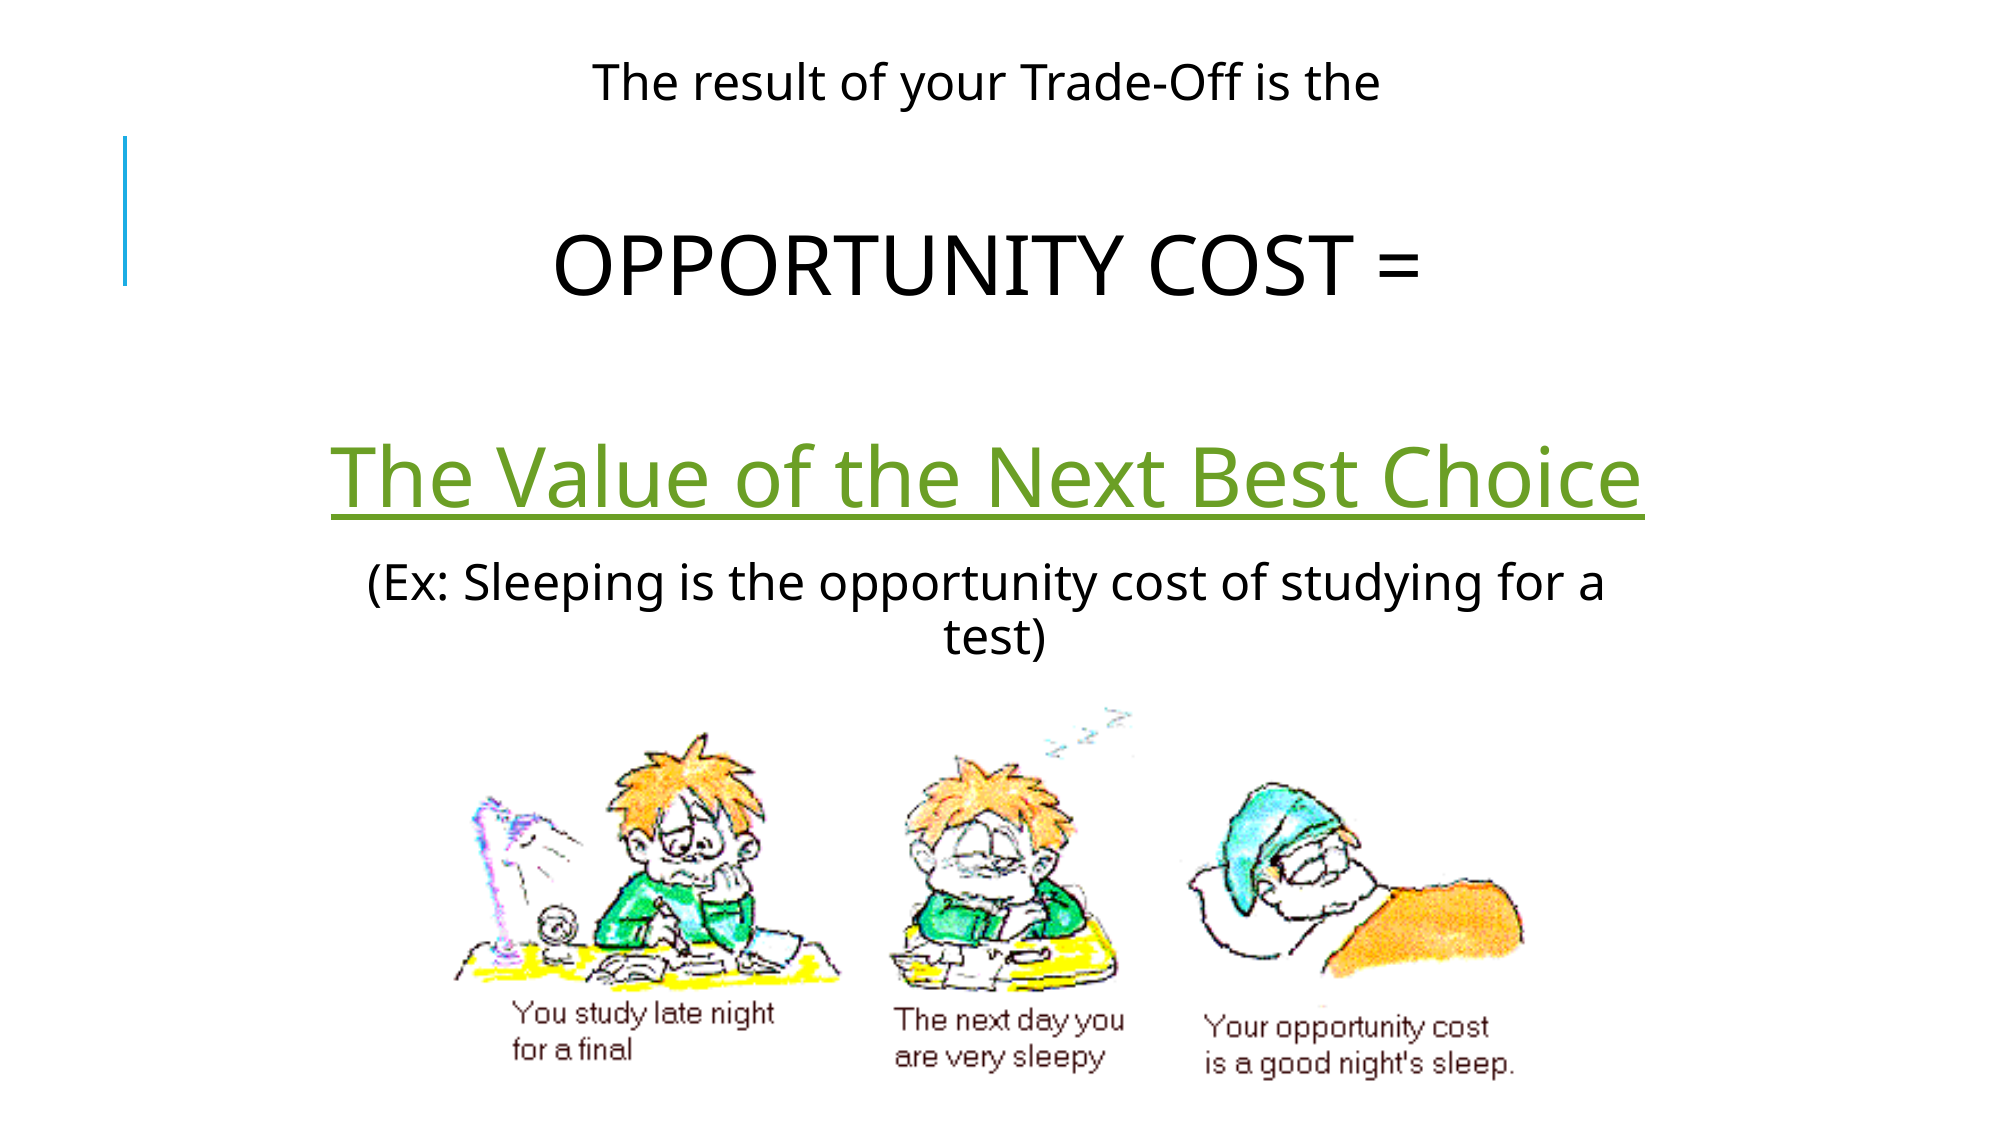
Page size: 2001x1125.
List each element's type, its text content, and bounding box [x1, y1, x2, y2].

picture [449, 699, 1551, 1091]
list The result of your Trade-Off is the OPPORTUNITY COST = The Value of the Next Best Choice (Ex: Sleeping is the opportunity cost of studying for a test) [312, 50, 1663, 794]
